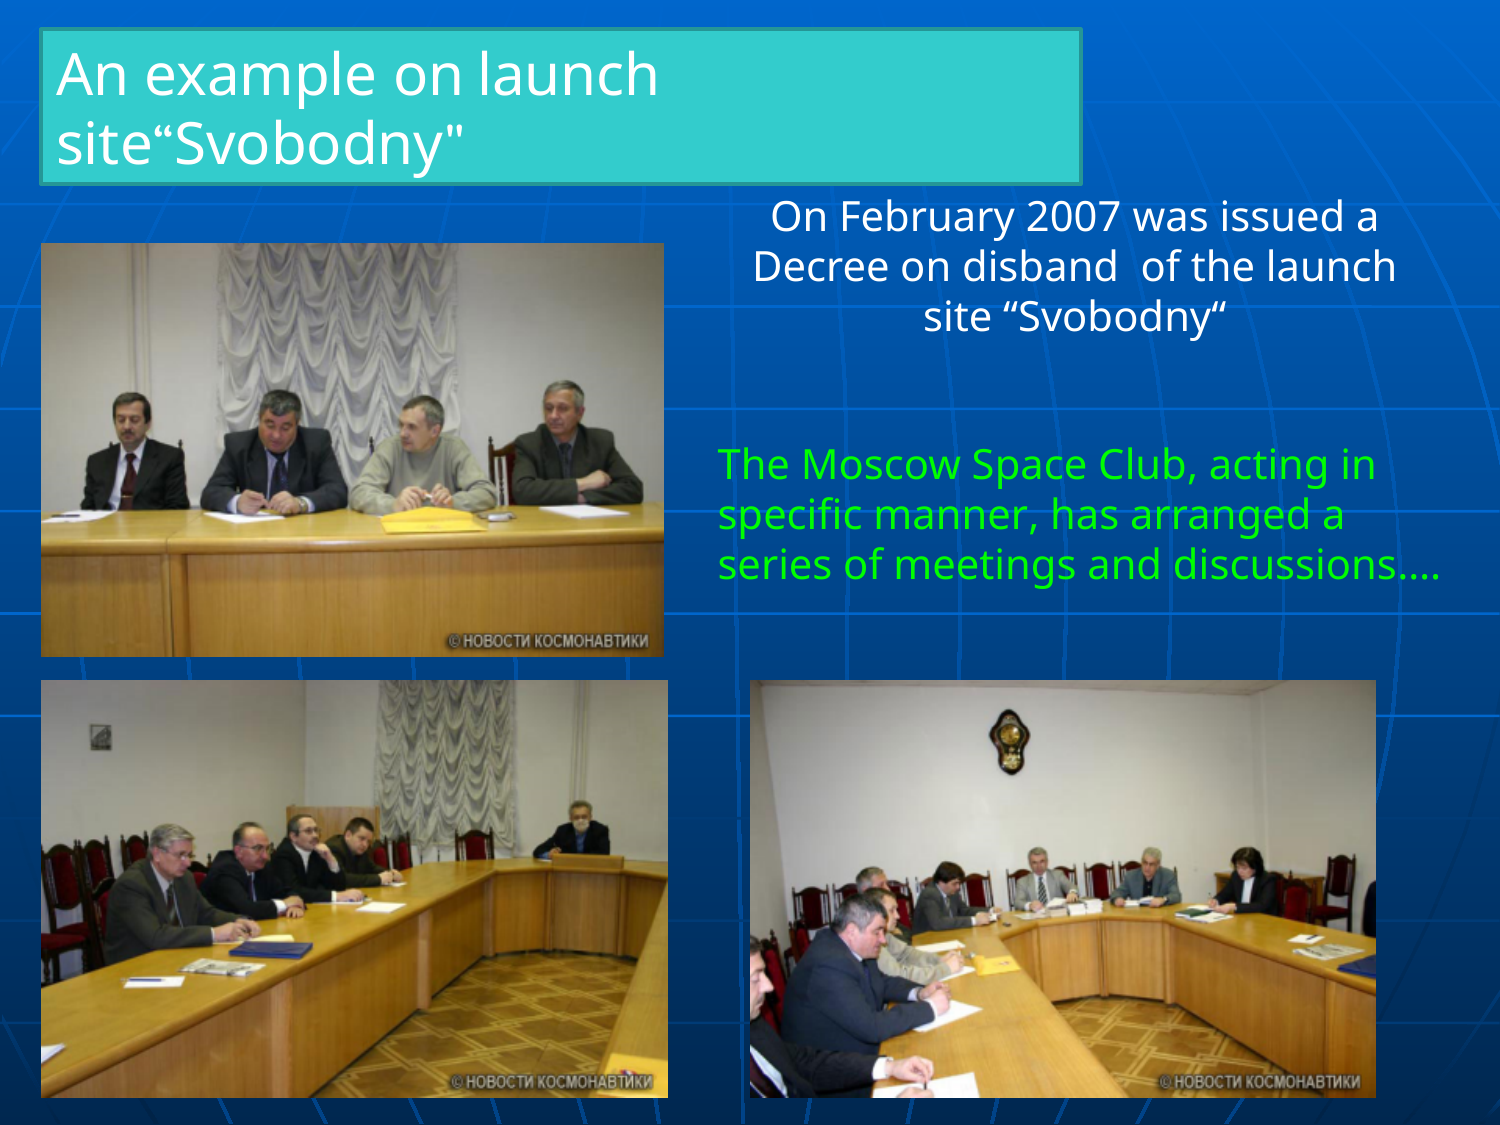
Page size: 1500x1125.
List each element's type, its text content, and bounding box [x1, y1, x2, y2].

text_box On February 2007 was issued a Decree on disband of the launch site “Svobodny“ [702, 137, 1447, 385]
picture [40, 680, 668, 1098]
picture [749, 680, 1377, 1098]
text_box The Moscow Space Club, acting in specific manner, has arranged a series of meetings and discussions…. [702, 385, 1472, 596]
text_box An example on launch site“Svobodny" [39, 27, 1083, 186]
picture [40, 243, 664, 658]
